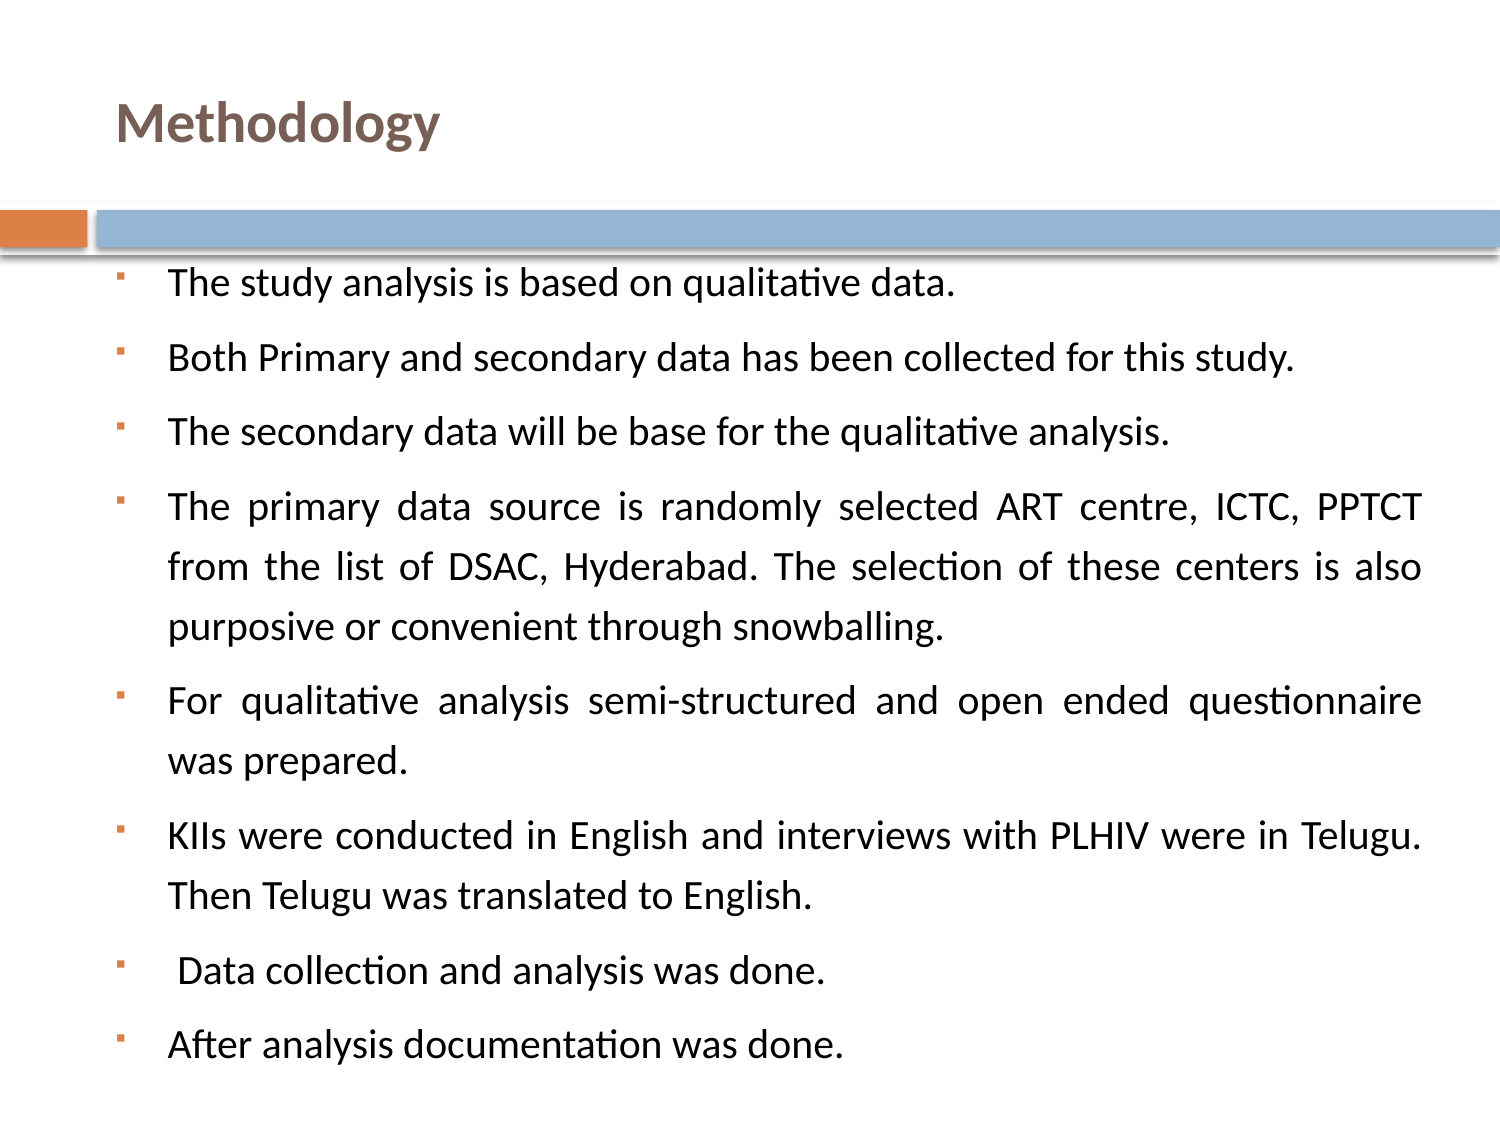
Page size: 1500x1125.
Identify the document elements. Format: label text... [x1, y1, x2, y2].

title Methodology [100, 37, 1438, 200]
list The study analysis is based on qualitative data. Both Primary and secondary data has been collected for this study. The secondary data will be base for the qualitative analysis. The primary data source is randomly selected ART centre, ICTC, PPTCT from the list of DSAC, Hyderabad. The selection of these centers is also purposive or convenient through snowballing. For qualitative analysis semi-structured and open ended questionnaire was prepared. KIIs were conducted in English and interviews with PLHIV were in Telugu. Then Telugu was translated to English. Data collection and analysis was done. After analysis documentation was done. [100, 237, 1438, 1088]
